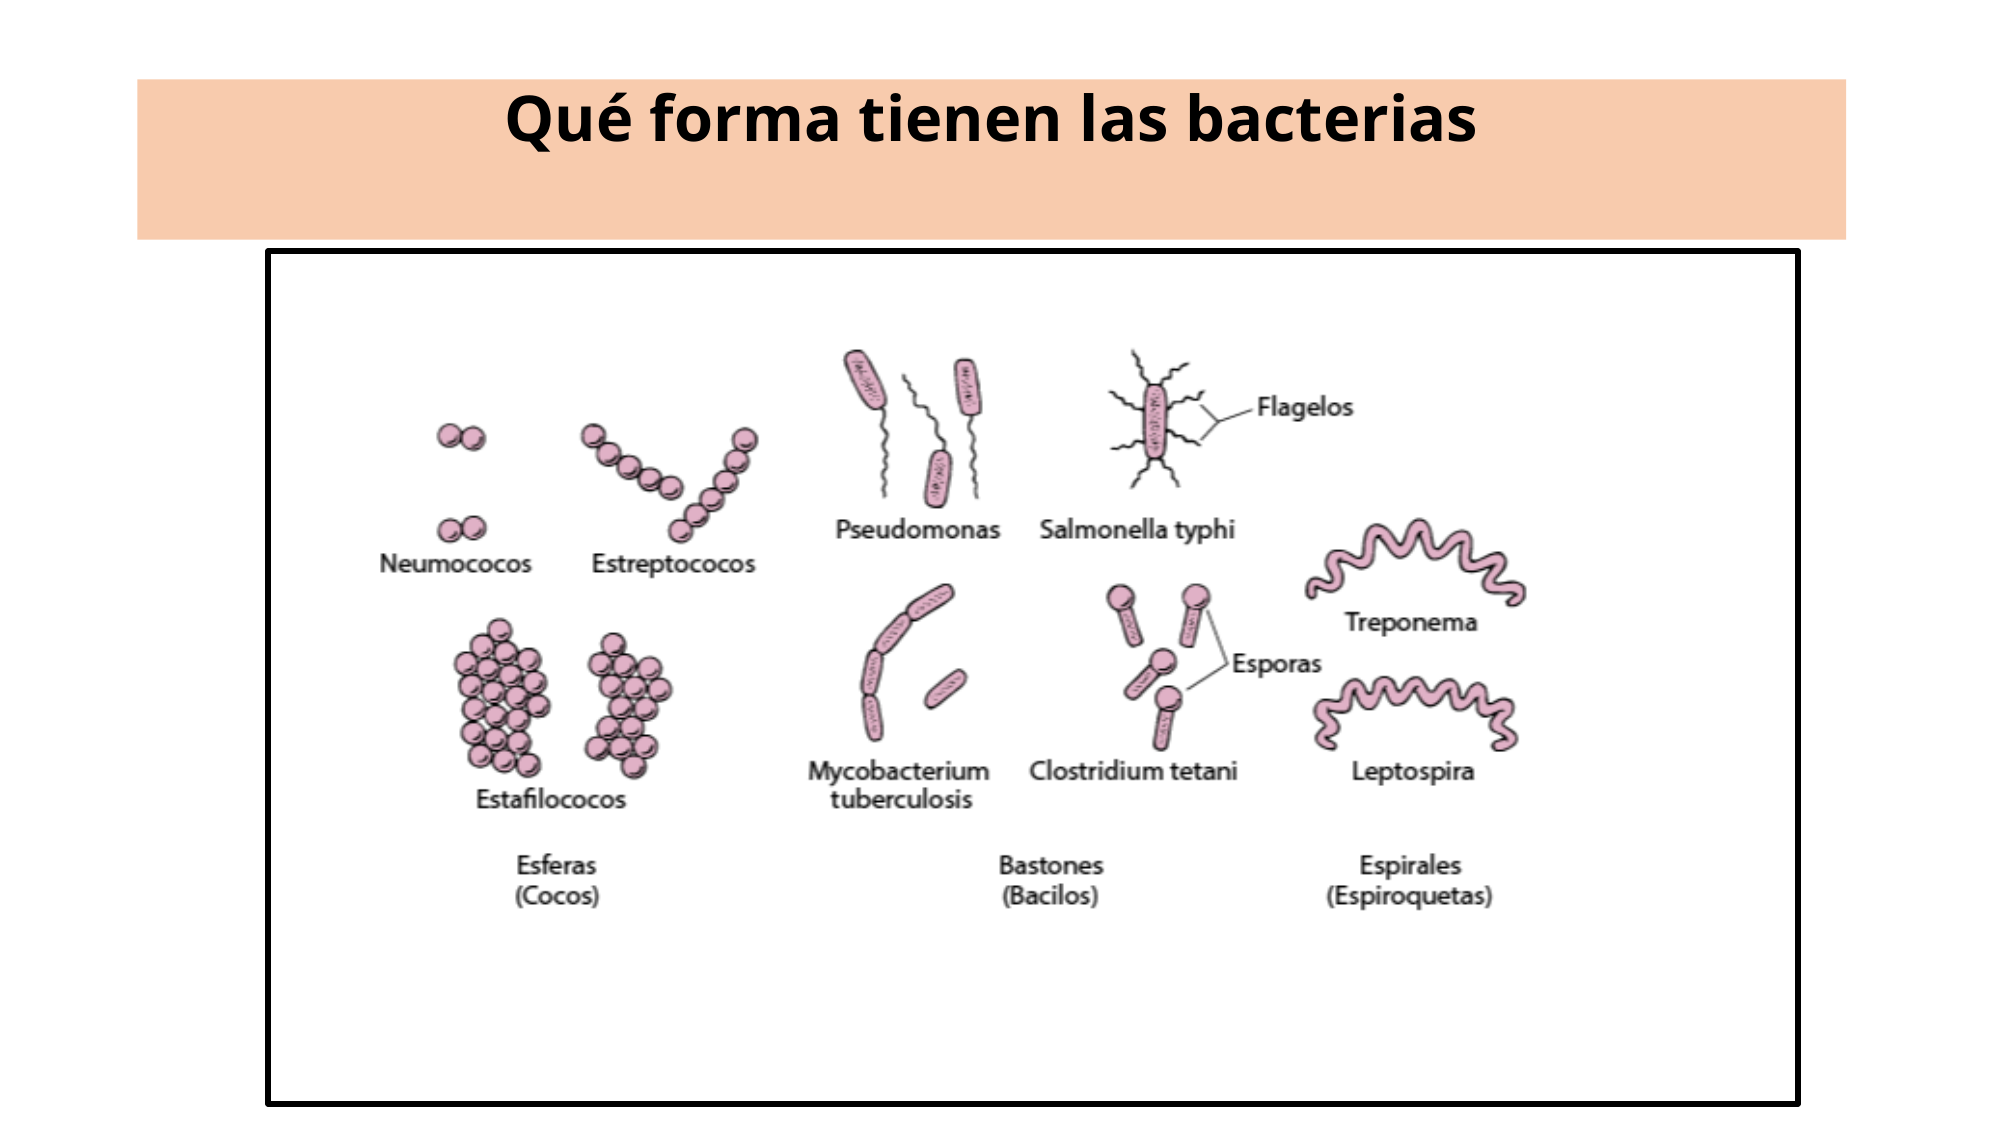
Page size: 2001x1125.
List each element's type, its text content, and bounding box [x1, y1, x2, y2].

picture [271, 254, 1795, 1101]
title Qué forma tienen las bacterias [137, 79, 1847, 240]
